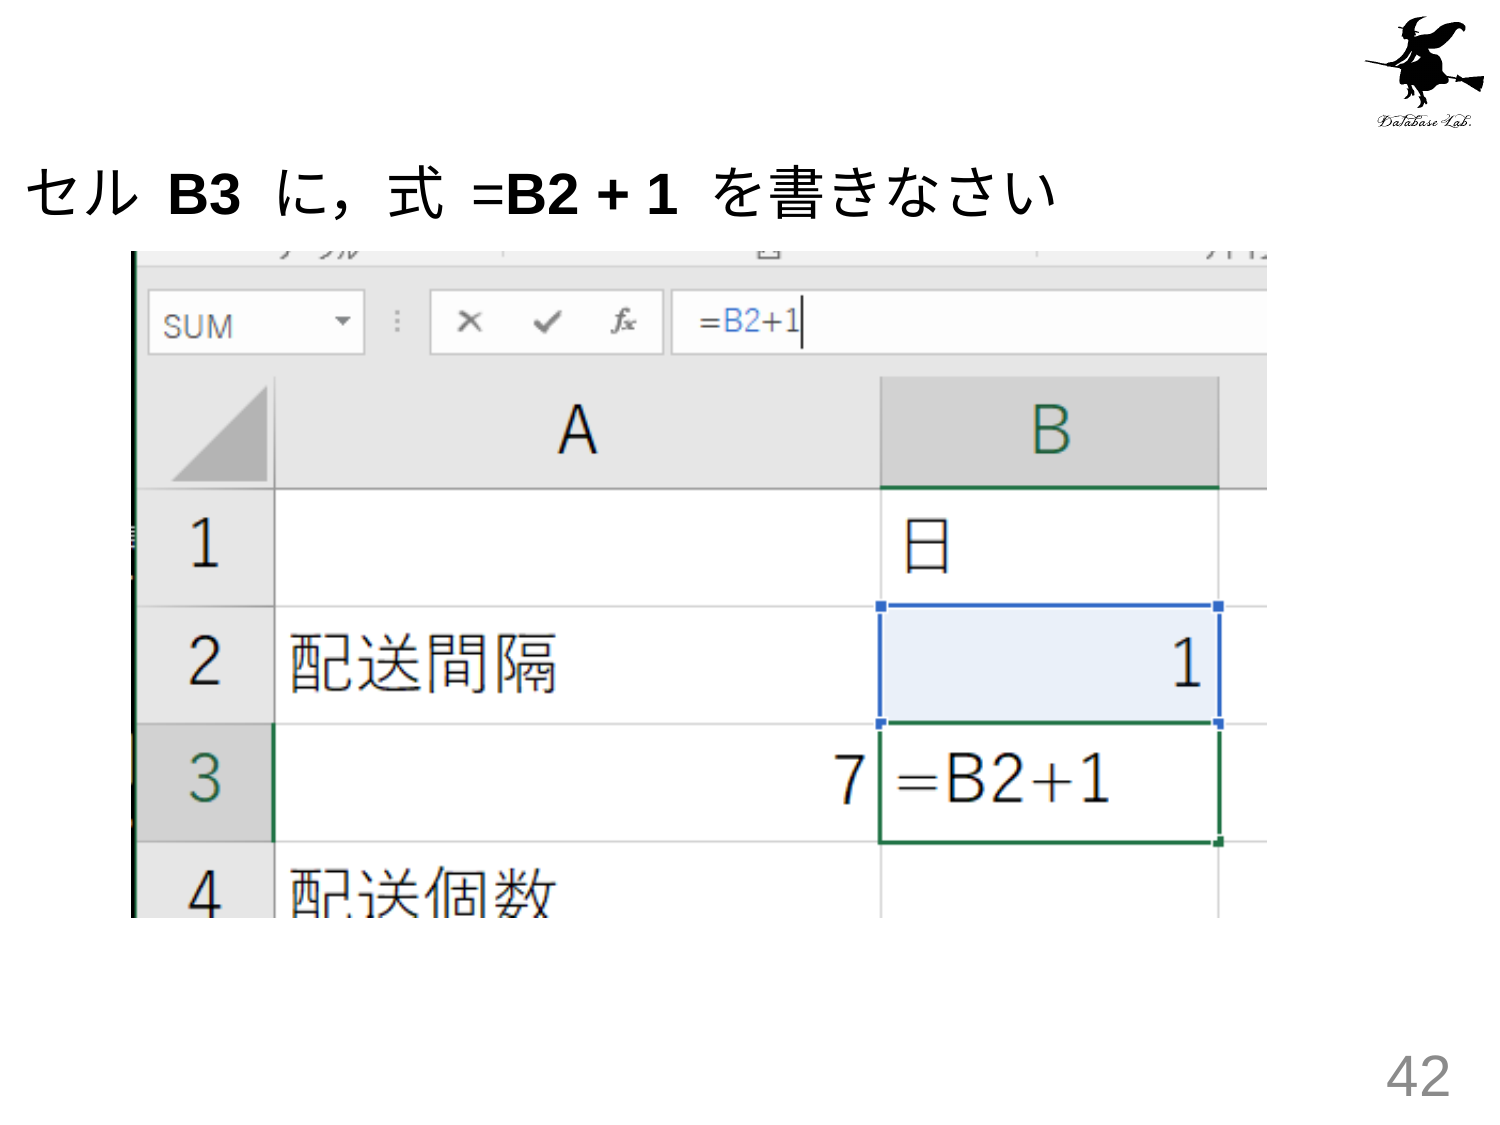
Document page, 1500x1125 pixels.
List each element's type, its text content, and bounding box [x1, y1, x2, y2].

picture [1362, 14, 1486, 130]
text_box セル B3 に，式 =B2 + 1 を書きなさい [13, 158, 1449, 226]
picture [131, 251, 1267, 918]
slide_number 42 [1129, 1042, 1467, 1103]
